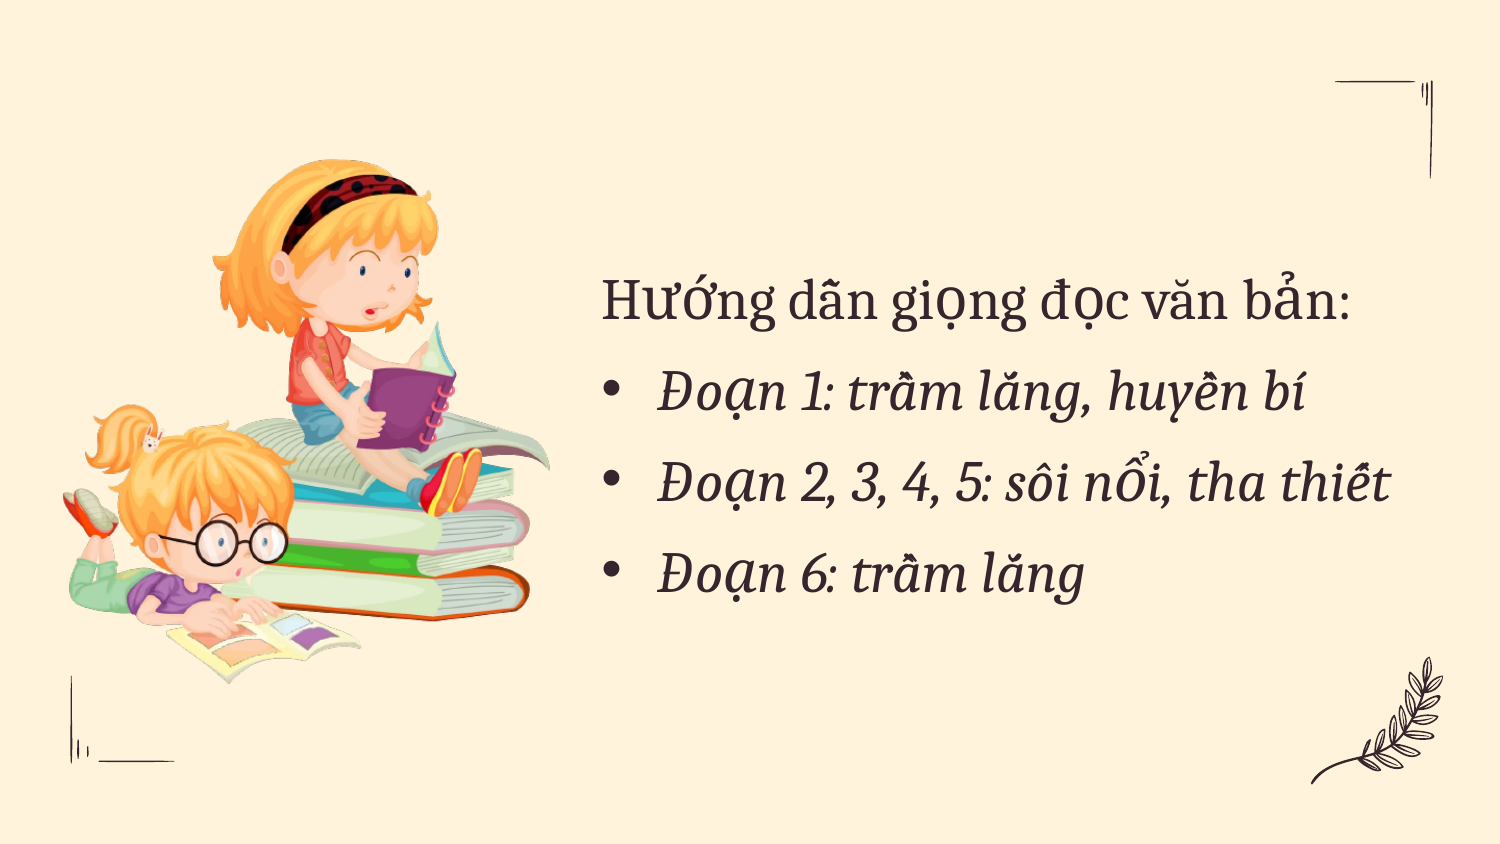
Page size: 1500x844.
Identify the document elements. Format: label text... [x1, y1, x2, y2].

picture [56, 151, 558, 692]
text_box Hướng dẫn giọng đọc văn bản: Đoạn 1: trầm lắng, huyền bí Đoạn 2, 3, 4, 5: sôi nổi, tha thiết Đoạn 6: trầm lắng [586, 202, 1458, 641]
